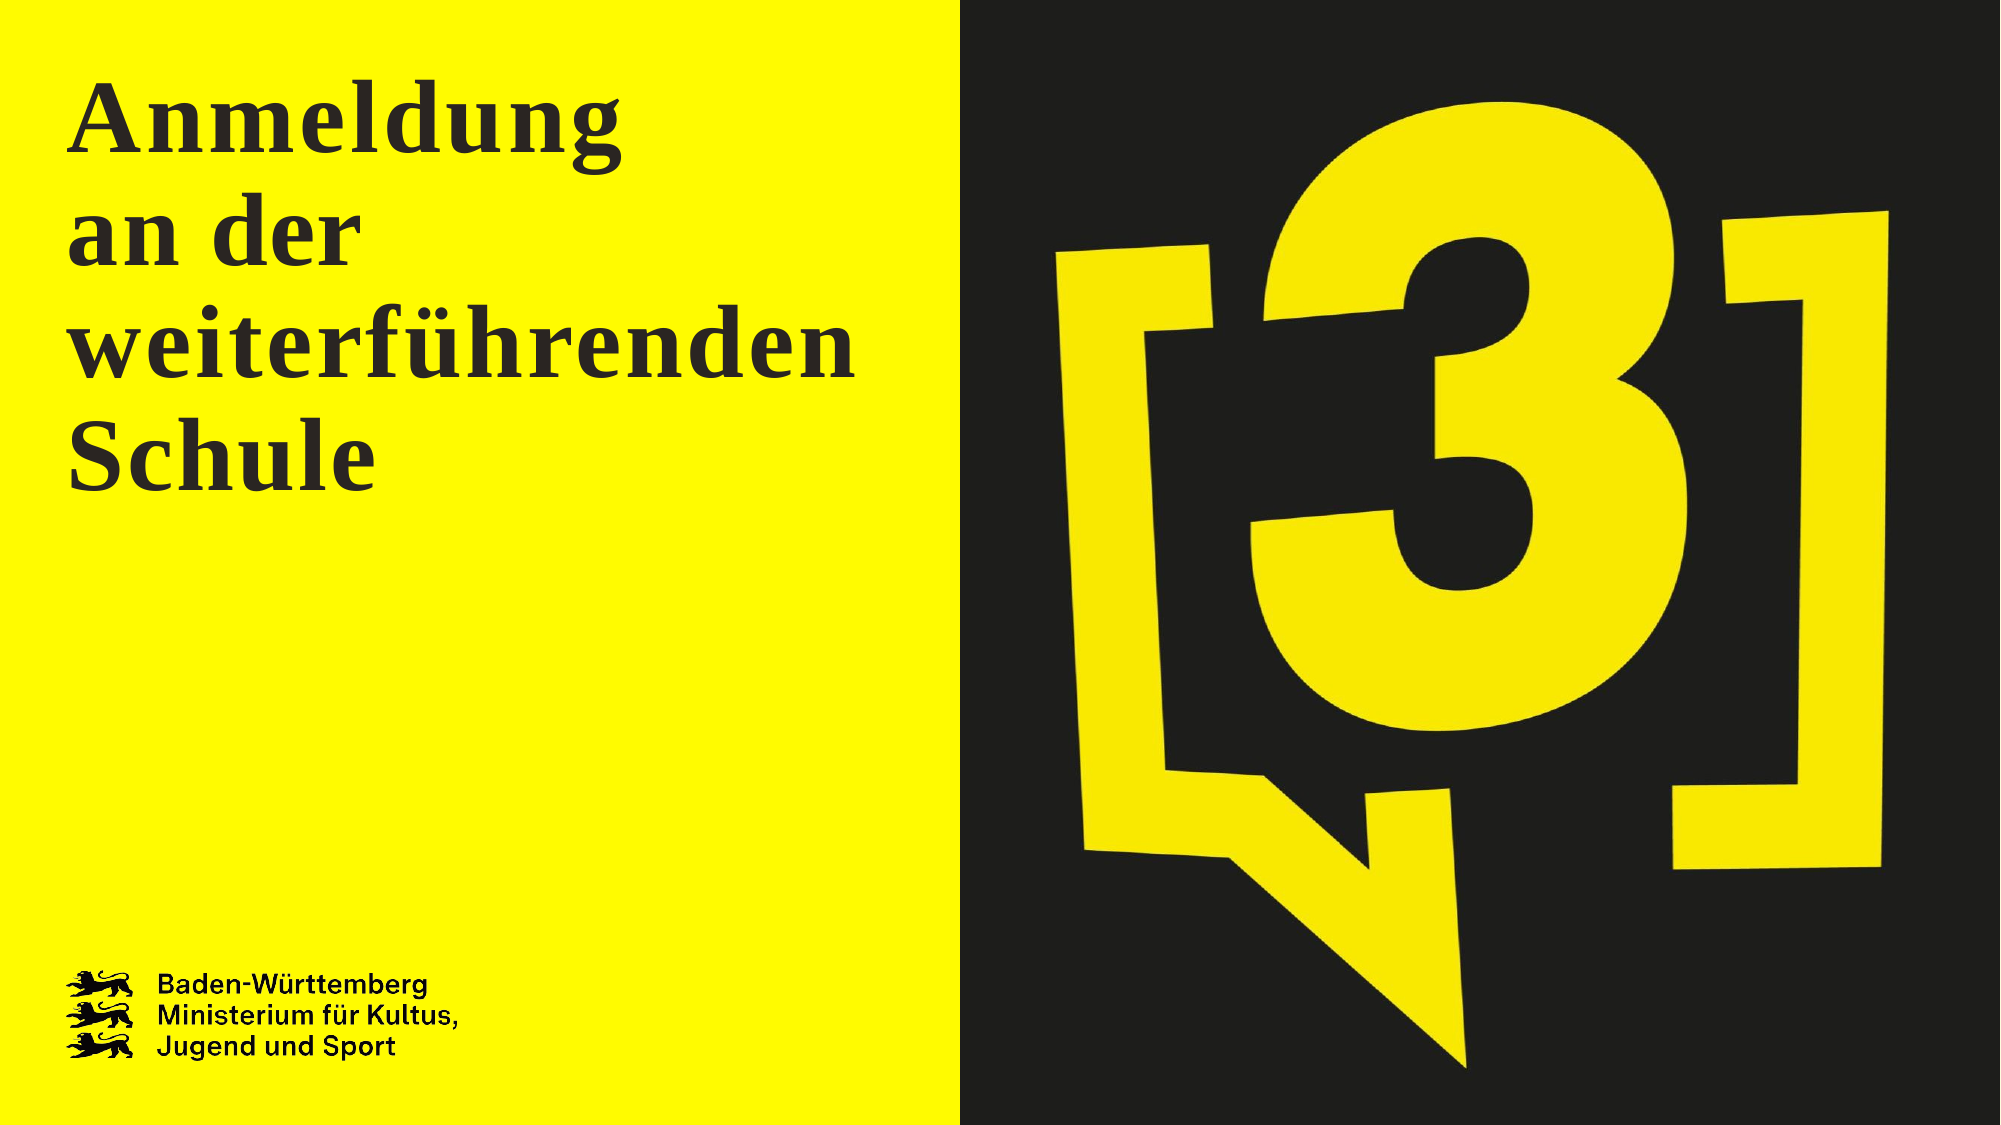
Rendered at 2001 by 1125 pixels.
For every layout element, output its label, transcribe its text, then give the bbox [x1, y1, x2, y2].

picture [157, 973, 457, 1061]
text_box Anmeldung an der weiterführenden Schule [64, 44, 871, 512]
picture [960, 0, 2000, 1125]
picture [66, 970, 133, 1058]
